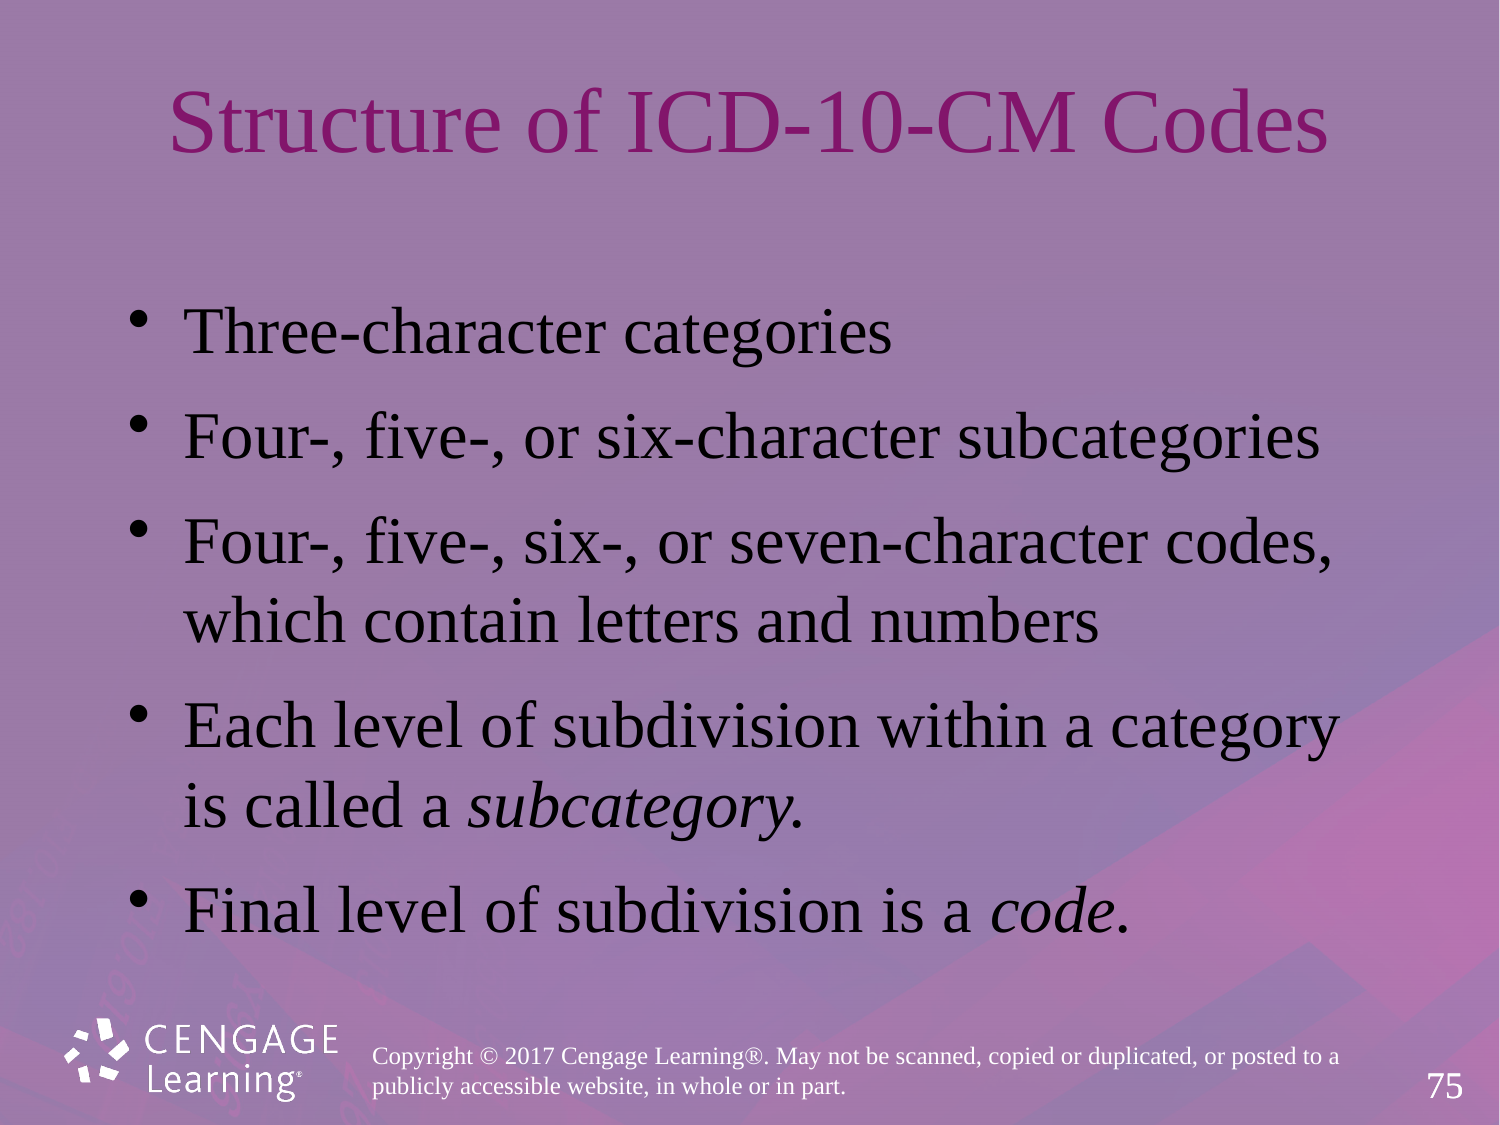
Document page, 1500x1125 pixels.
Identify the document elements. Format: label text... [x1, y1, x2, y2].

list Three-character categories Four-, five-, or six-character subcategories Four-, five-, six-, or seven-character codes, which contain letters and numbers Each level of subdivision within a category is called a subcategory. Final level of subdivision is a code. [112, 278, 1388, 988]
title Structure of ICD-10-CM Codes [112, 60, 1388, 278]
picture [0, 0, 1500, 1125]
